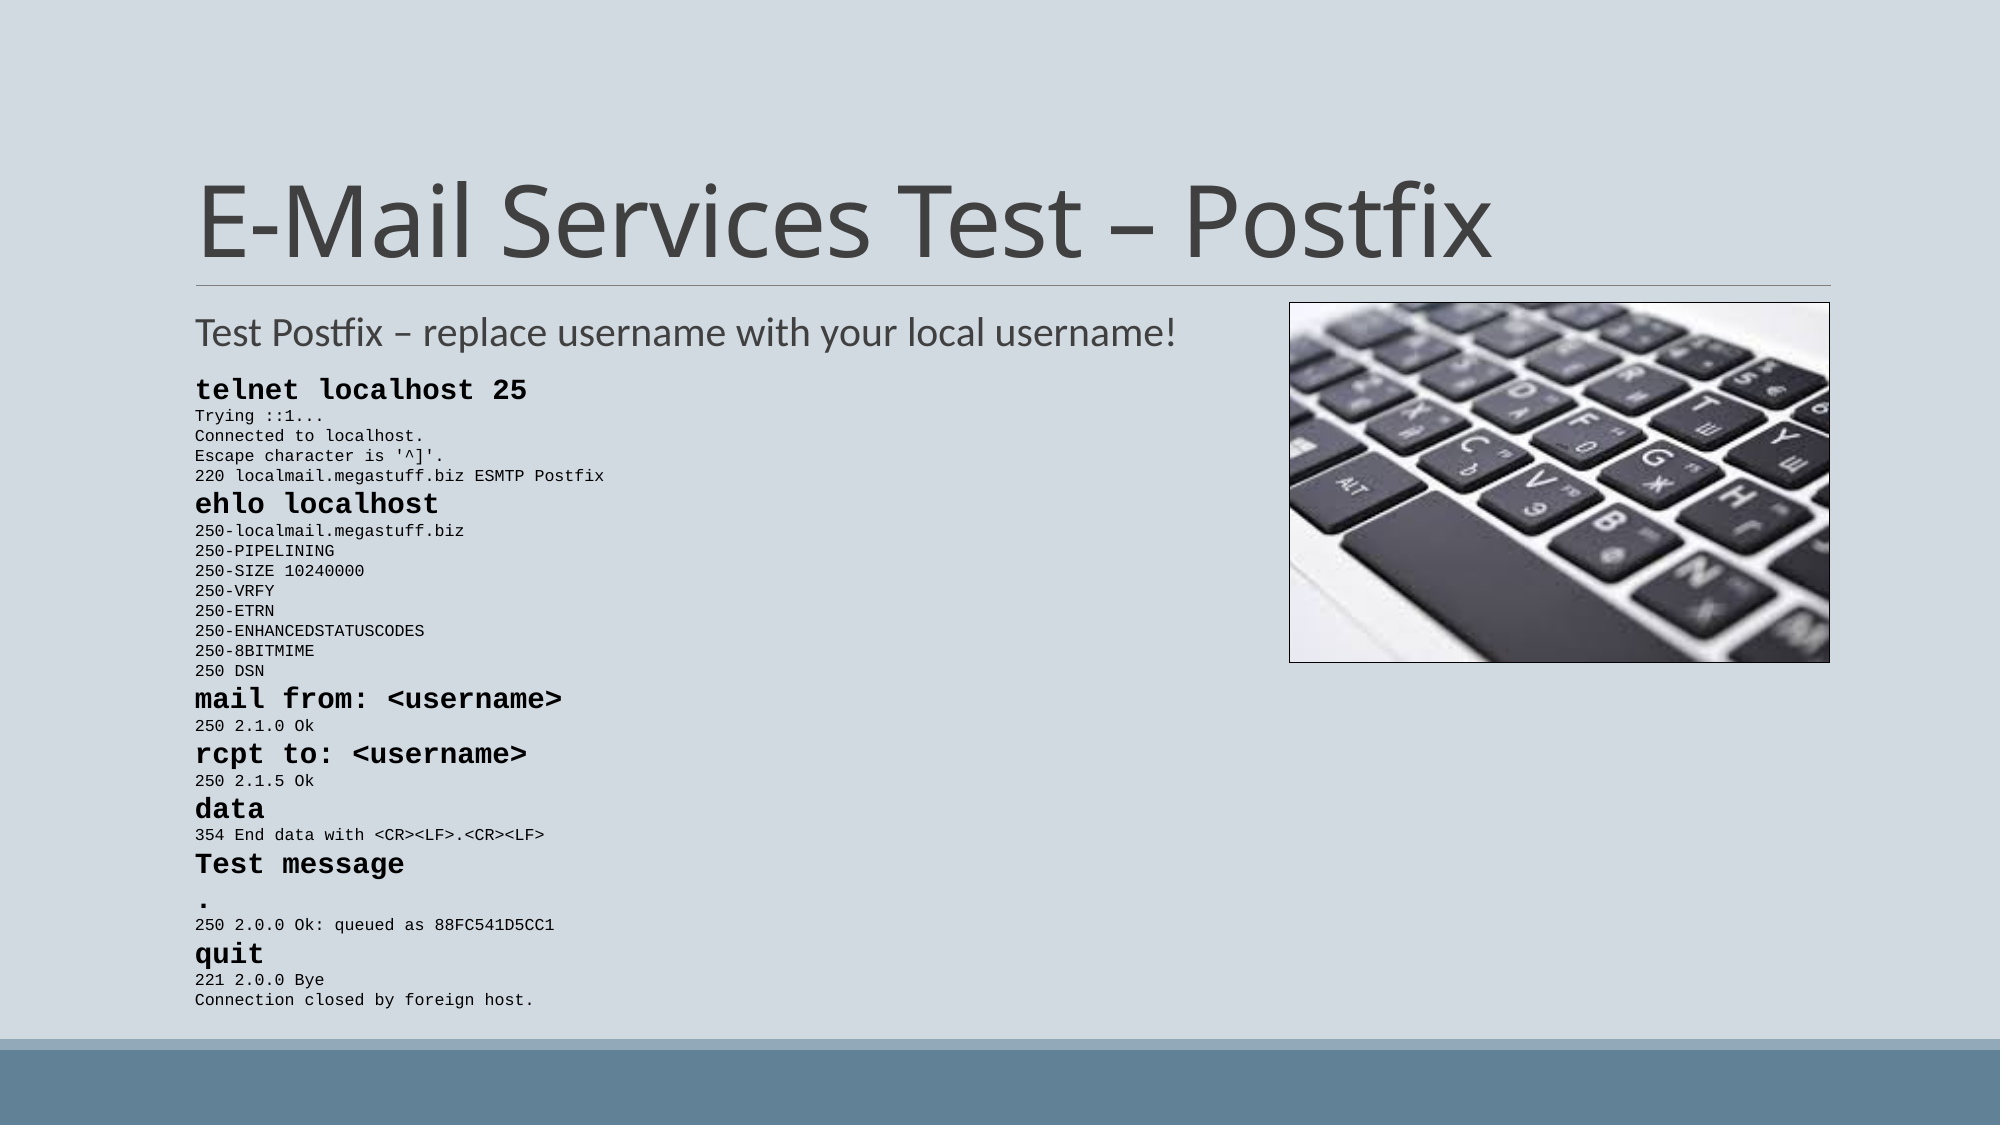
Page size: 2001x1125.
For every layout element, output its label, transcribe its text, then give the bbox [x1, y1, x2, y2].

picture [1289, 302, 1831, 663]
list Test Postfix – replace username with your local username! [180, 302, 1830, 963]
text_box telnet localhost 25 Trying ::1... Connected to localhost. Escape character is '^]'. 220 localmail.megastuff.biz ESMTP Postfix ehlo localhost 250-localmail.megastuff.biz 250-PIPELINING 250-SIZE 10240000 250-VRFY 250-ETRN 250-ENHANCEDSTATUSCODES 250-8BITMIME 250 DSN mail from: <username> 250 2.1.0 Ok rcpt to: <username> 250 2.1.5 Ok data 354 End data with <CR><LF>.<CR><LF> Test message . 250 2.0.0 Ok: queued as 88FC541D5CC1 quit 221 2.0.0 Bye Connection closed by foreign host. [179, 362, 1237, 1017]
title E-Mail Services Test – Postfix [180, 47, 1830, 285]
